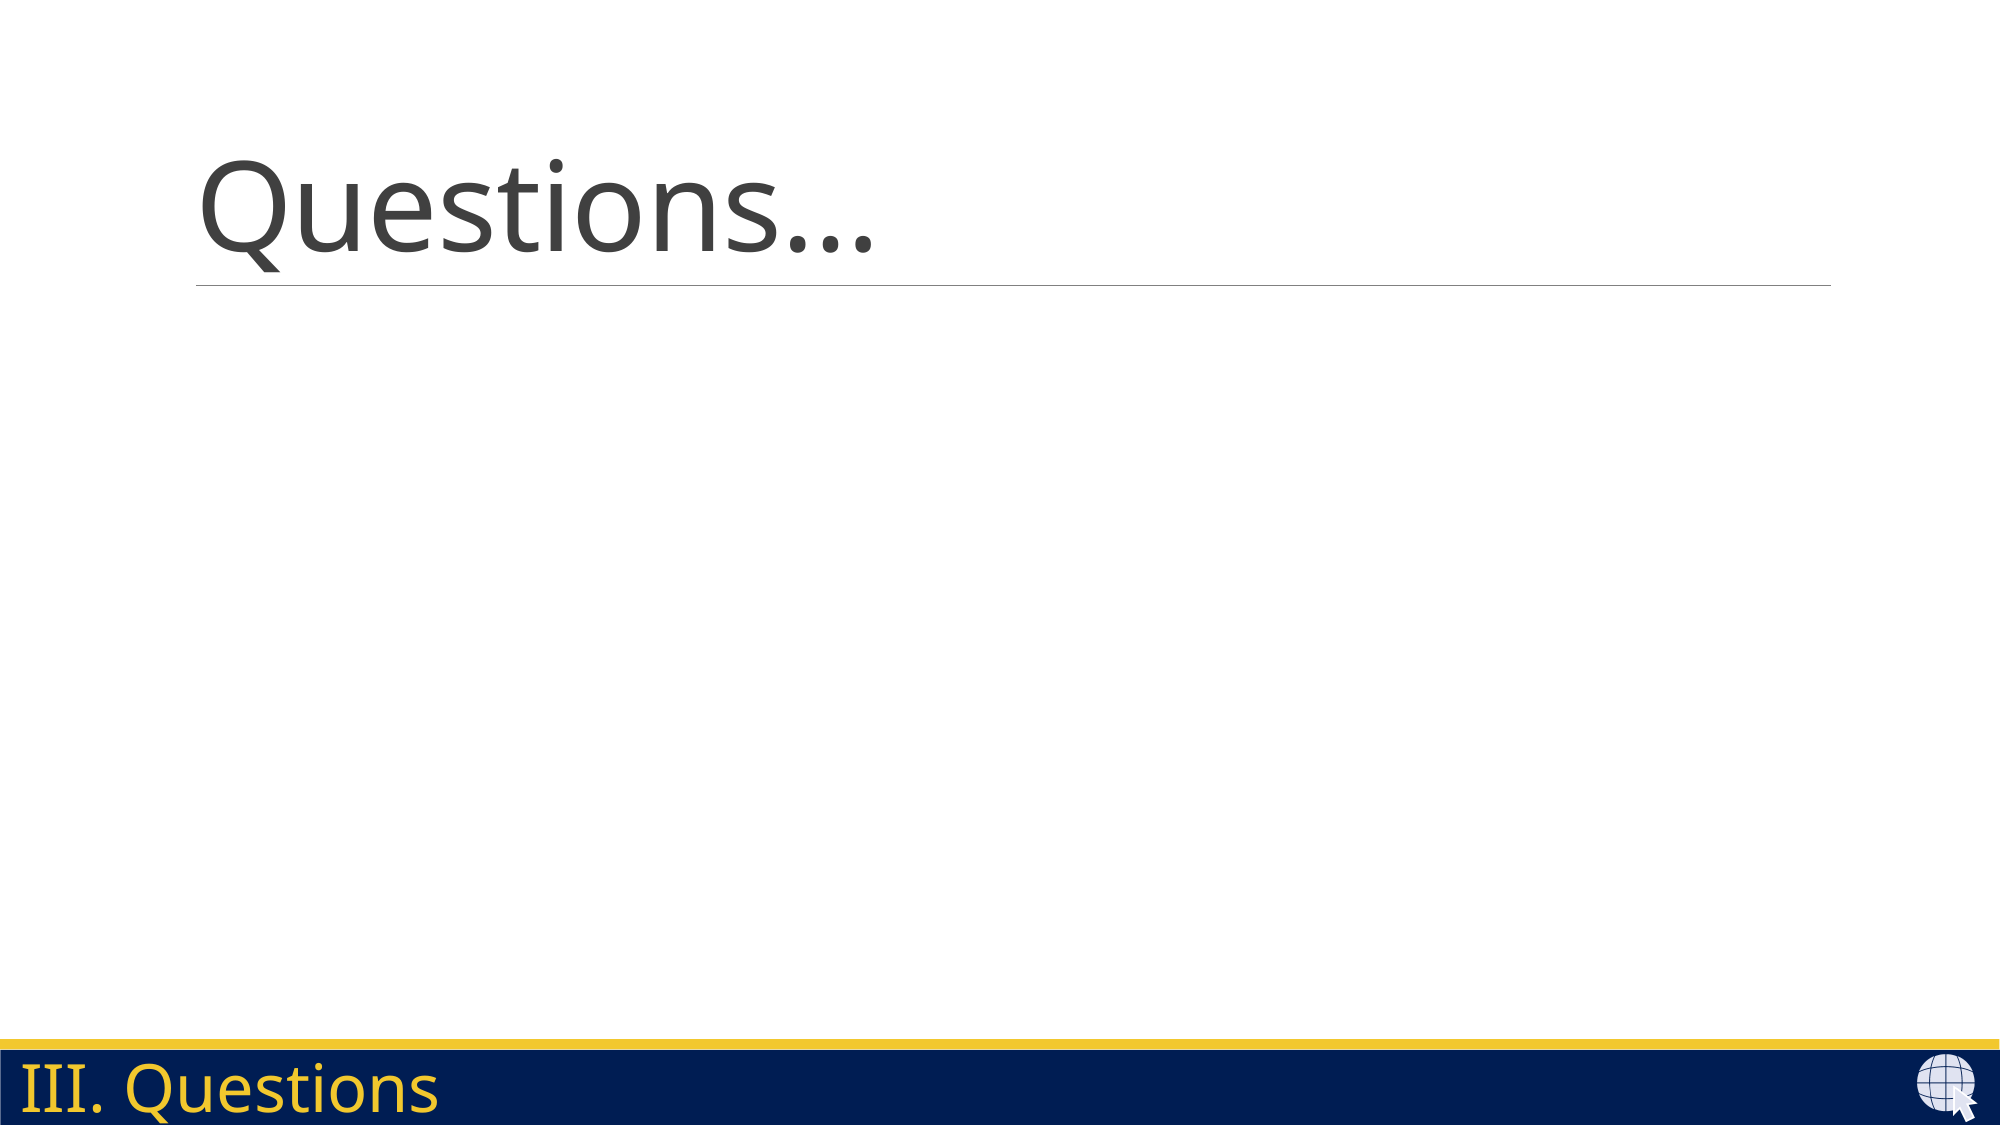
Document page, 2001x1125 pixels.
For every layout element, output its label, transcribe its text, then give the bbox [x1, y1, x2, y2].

text_box III. Questions [5, 1038, 457, 1125]
picture [1911, 1052, 1983, 1124]
title Questions… [180, 47, 1830, 285]
